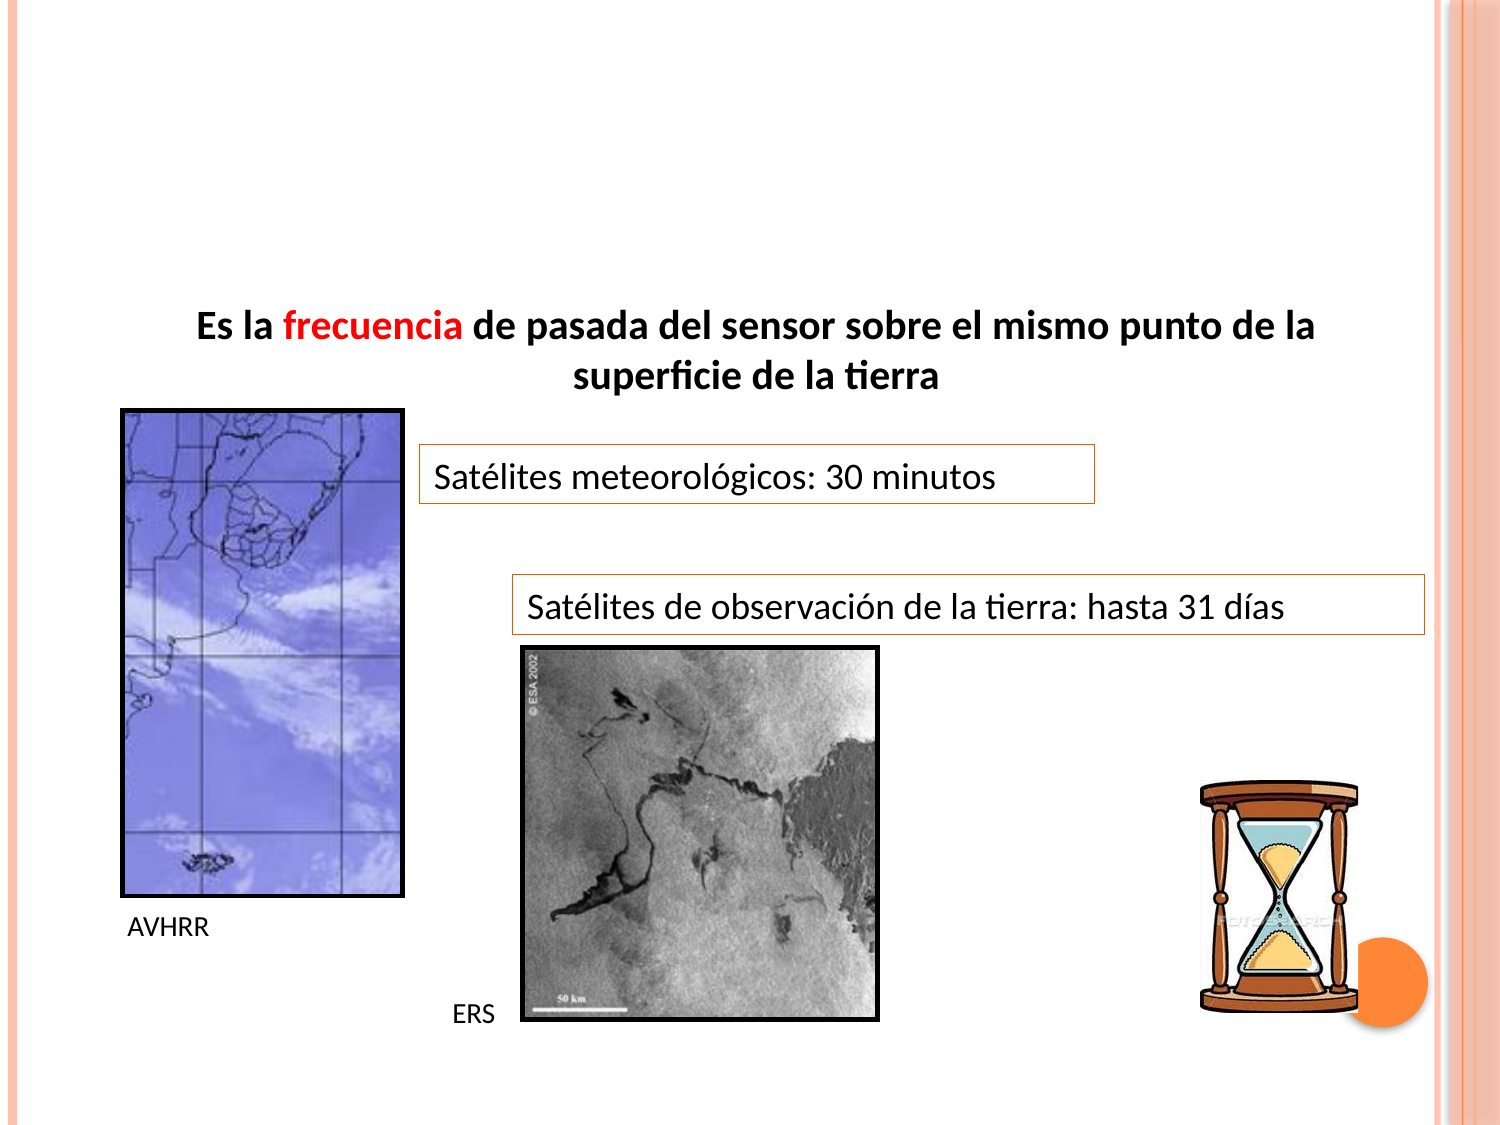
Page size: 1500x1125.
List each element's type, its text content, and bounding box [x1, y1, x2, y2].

text_box Satélites de observación de la tierra: hasta 31 días [512, 574, 1425, 635]
text_box Satélites meteorológicos: 30 minutos [419, 444, 1095, 504]
picture [524, 649, 876, 1018]
text_box AVHRR [112, 899, 263, 950]
picture [1199, 780, 1359, 1013]
text_box ERS [437, 986, 538, 1037]
picture [124, 411, 401, 895]
text_box Es la frecuencia de pasada del sensor sobre el mismo punto de la superficie de la tierra [100, 290, 1413, 406]
